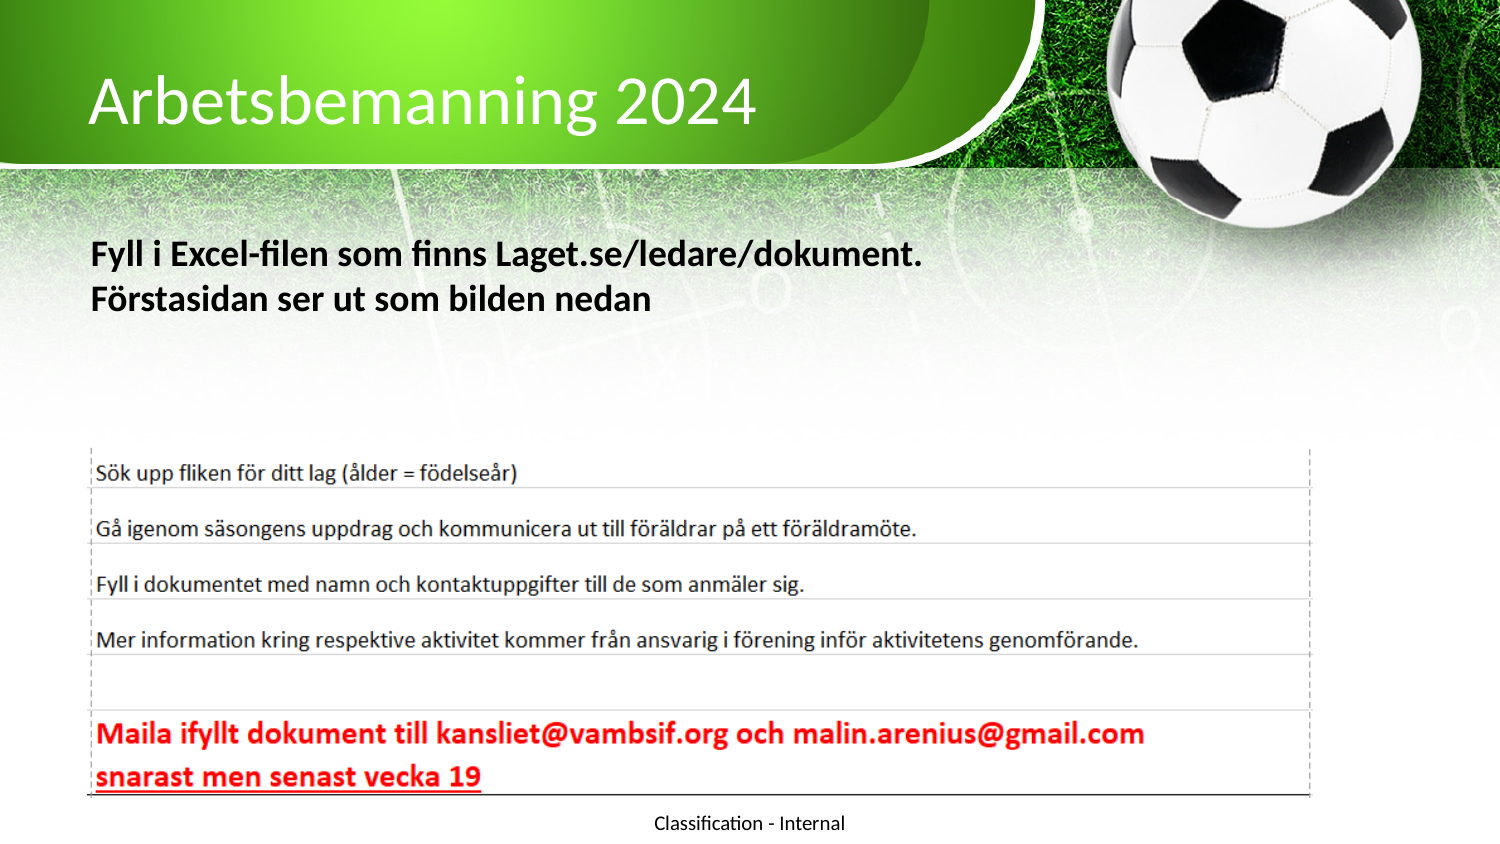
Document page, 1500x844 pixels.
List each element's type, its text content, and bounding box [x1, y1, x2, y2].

text_box Fyll i Excel-filen som finns Laget.se/ledare/dokument. Förstasidan ser ut som bilden nedan [76, 221, 1003, 327]
title Arbetsbemanning 2024 [73, 46, 1427, 147]
picture [0, 0, 1500, 844]
